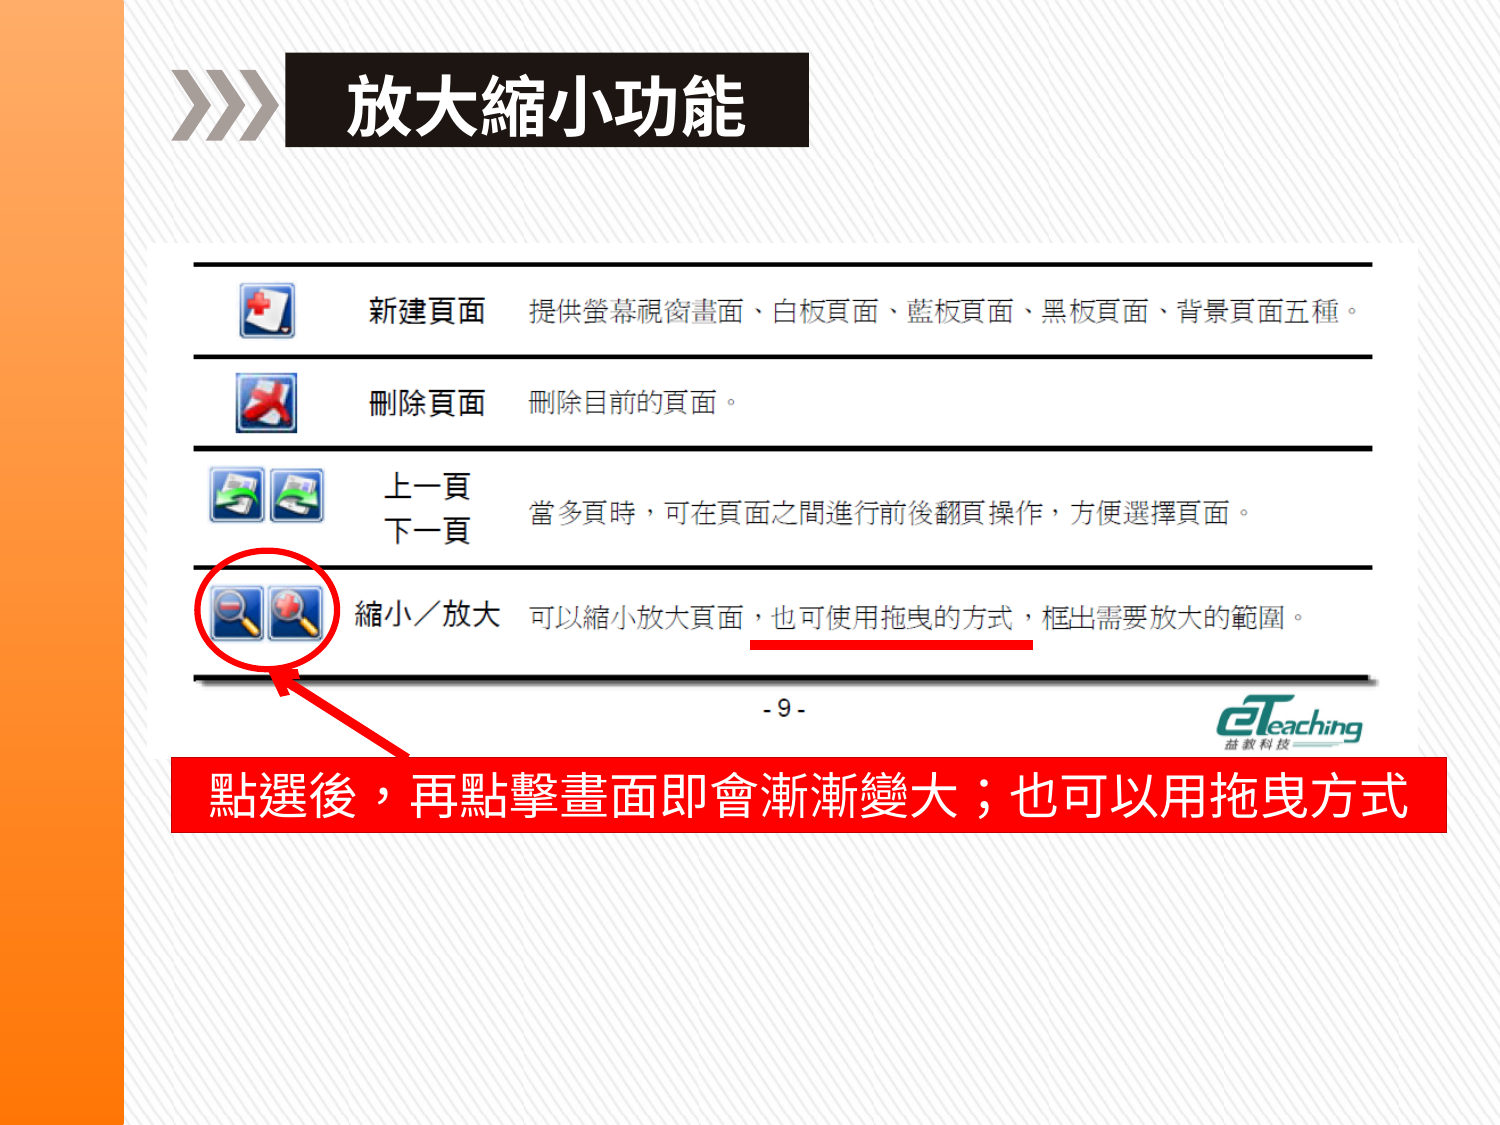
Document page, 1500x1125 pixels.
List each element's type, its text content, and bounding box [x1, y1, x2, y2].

subtitle 放大縮小功能 [285, 52, 809, 148]
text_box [0, 281, 123, 285]
text_box 點選後，再點擊畫面即會漸漸變大；也可以用拖曳方式 [171, 757, 1447, 833]
picture [147, 243, 1418, 759]
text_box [266, 668, 408, 759]
